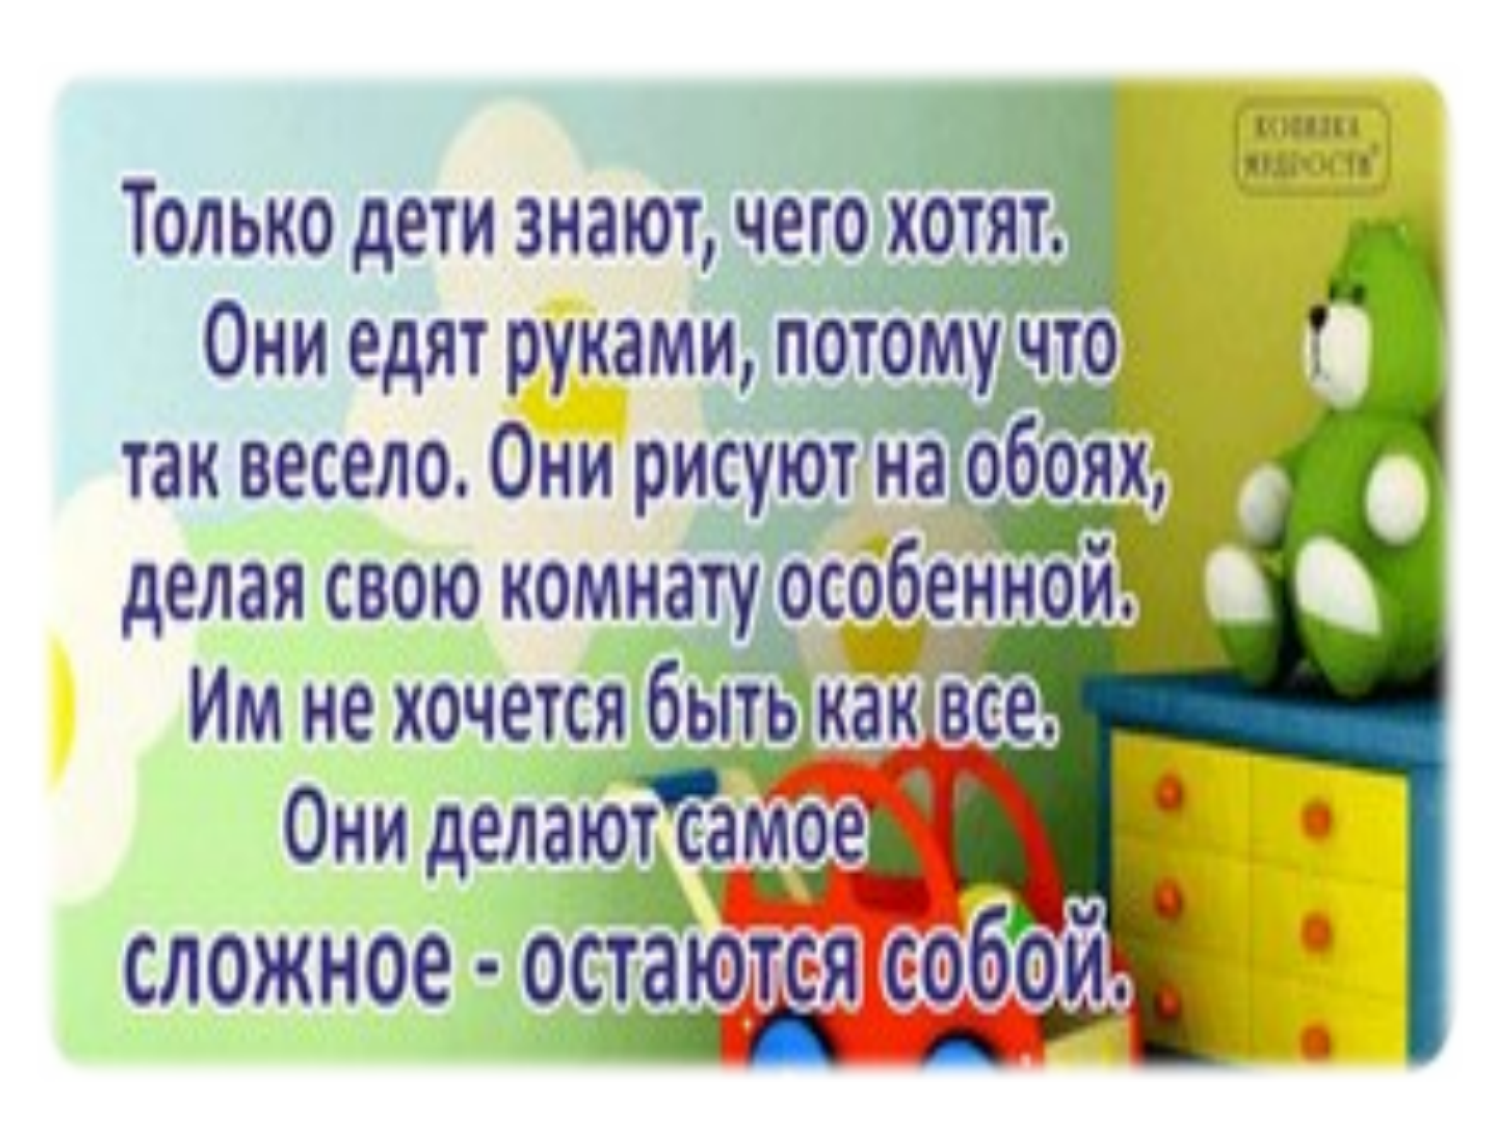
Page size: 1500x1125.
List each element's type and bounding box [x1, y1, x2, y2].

picture [37, 62, 1463, 1082]
